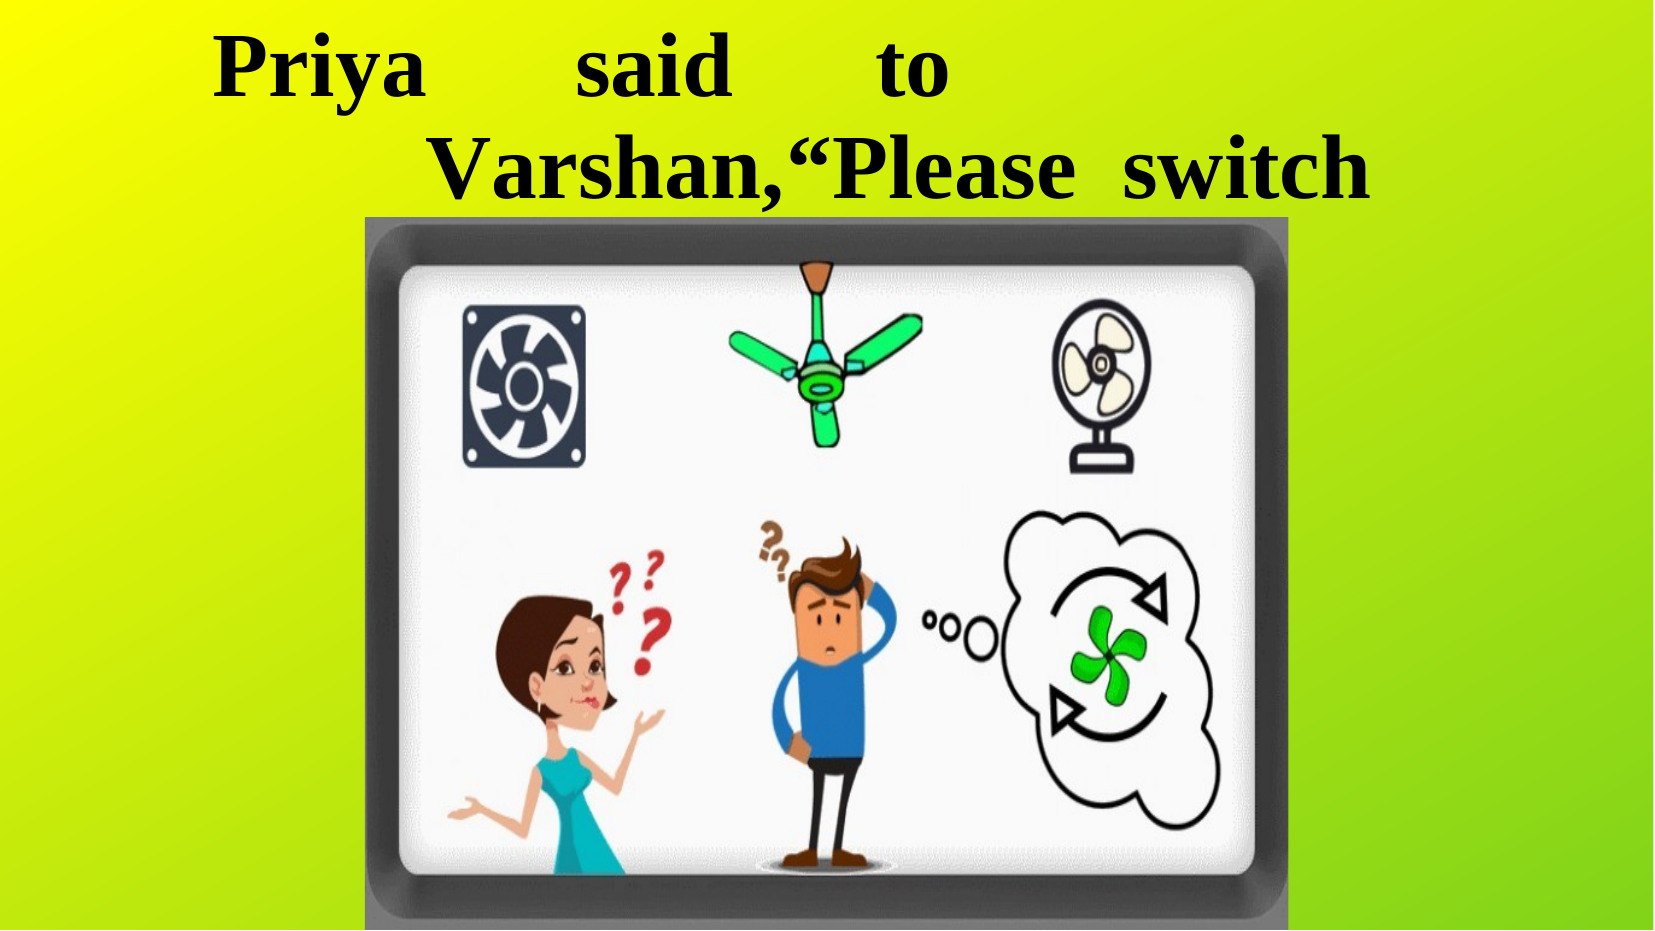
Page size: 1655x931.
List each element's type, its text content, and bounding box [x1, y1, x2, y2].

text_box [364, 217, 1289, 930]
title Priya said to Varshan,“Please switch on the fan”. [211, 1, 1442, 319]
picture [0, 0, 1654, 930]
